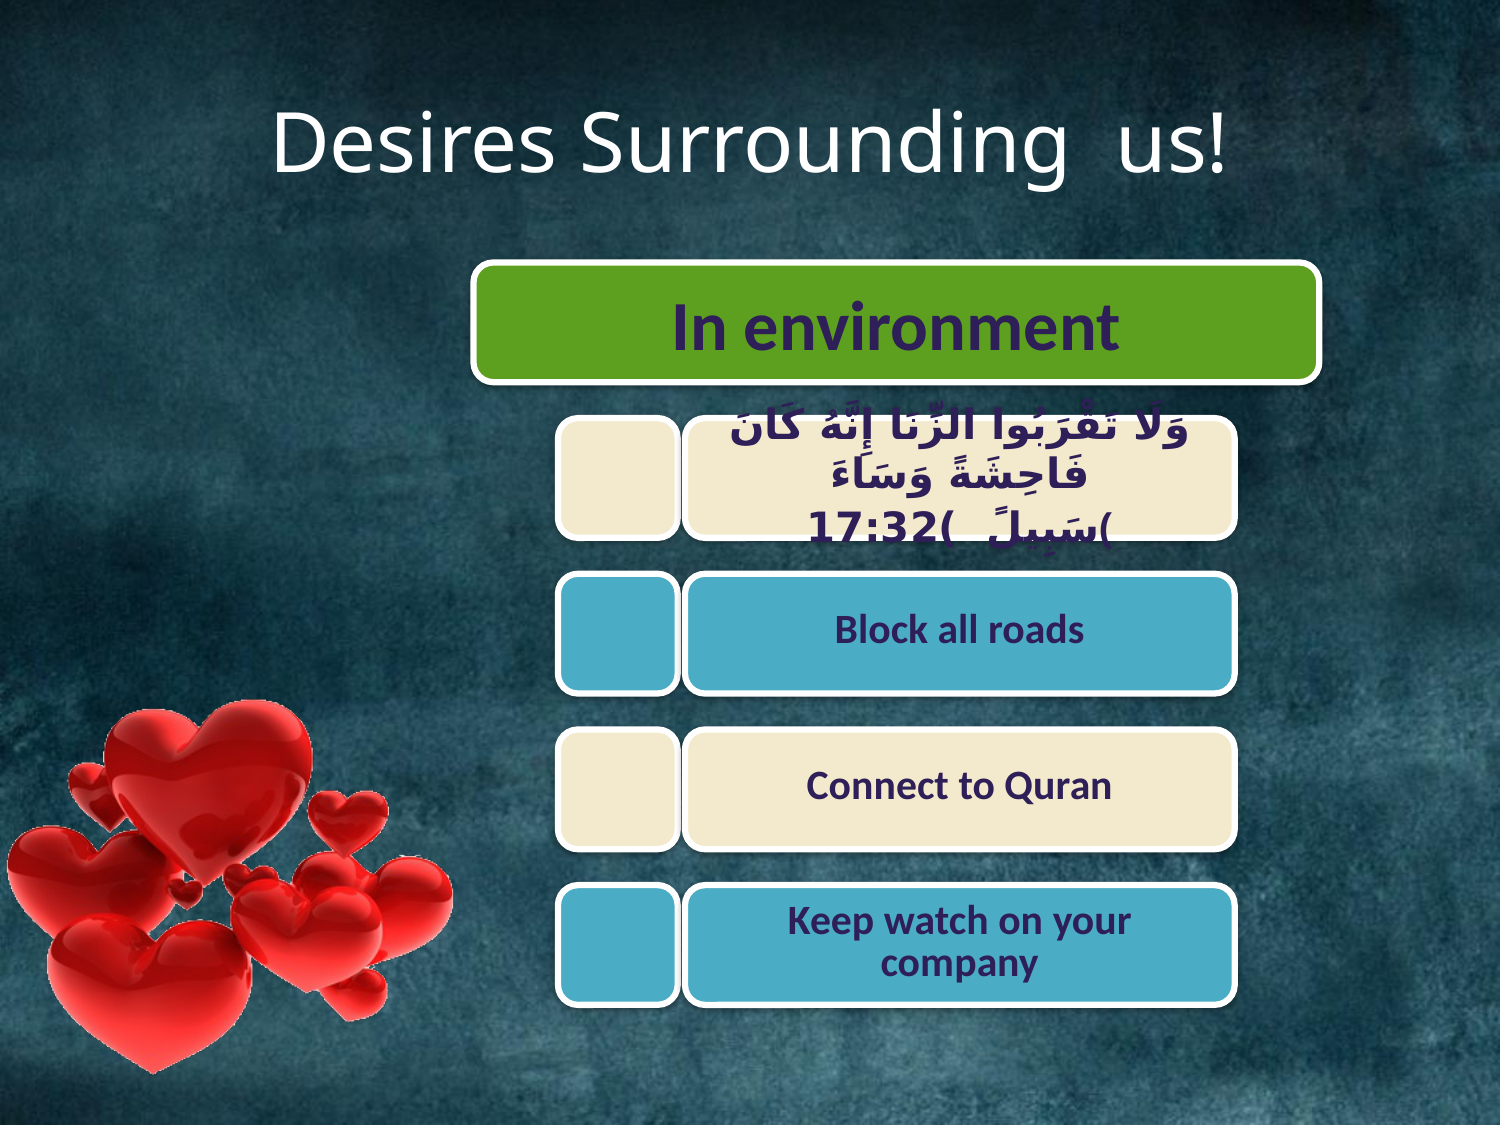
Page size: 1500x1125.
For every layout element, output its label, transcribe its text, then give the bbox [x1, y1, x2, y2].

title Desires Surrounding us! [75, 45, 1425, 233]
picture [0, 0, 1500, 1125]
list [367, 262, 1426, 1006]
